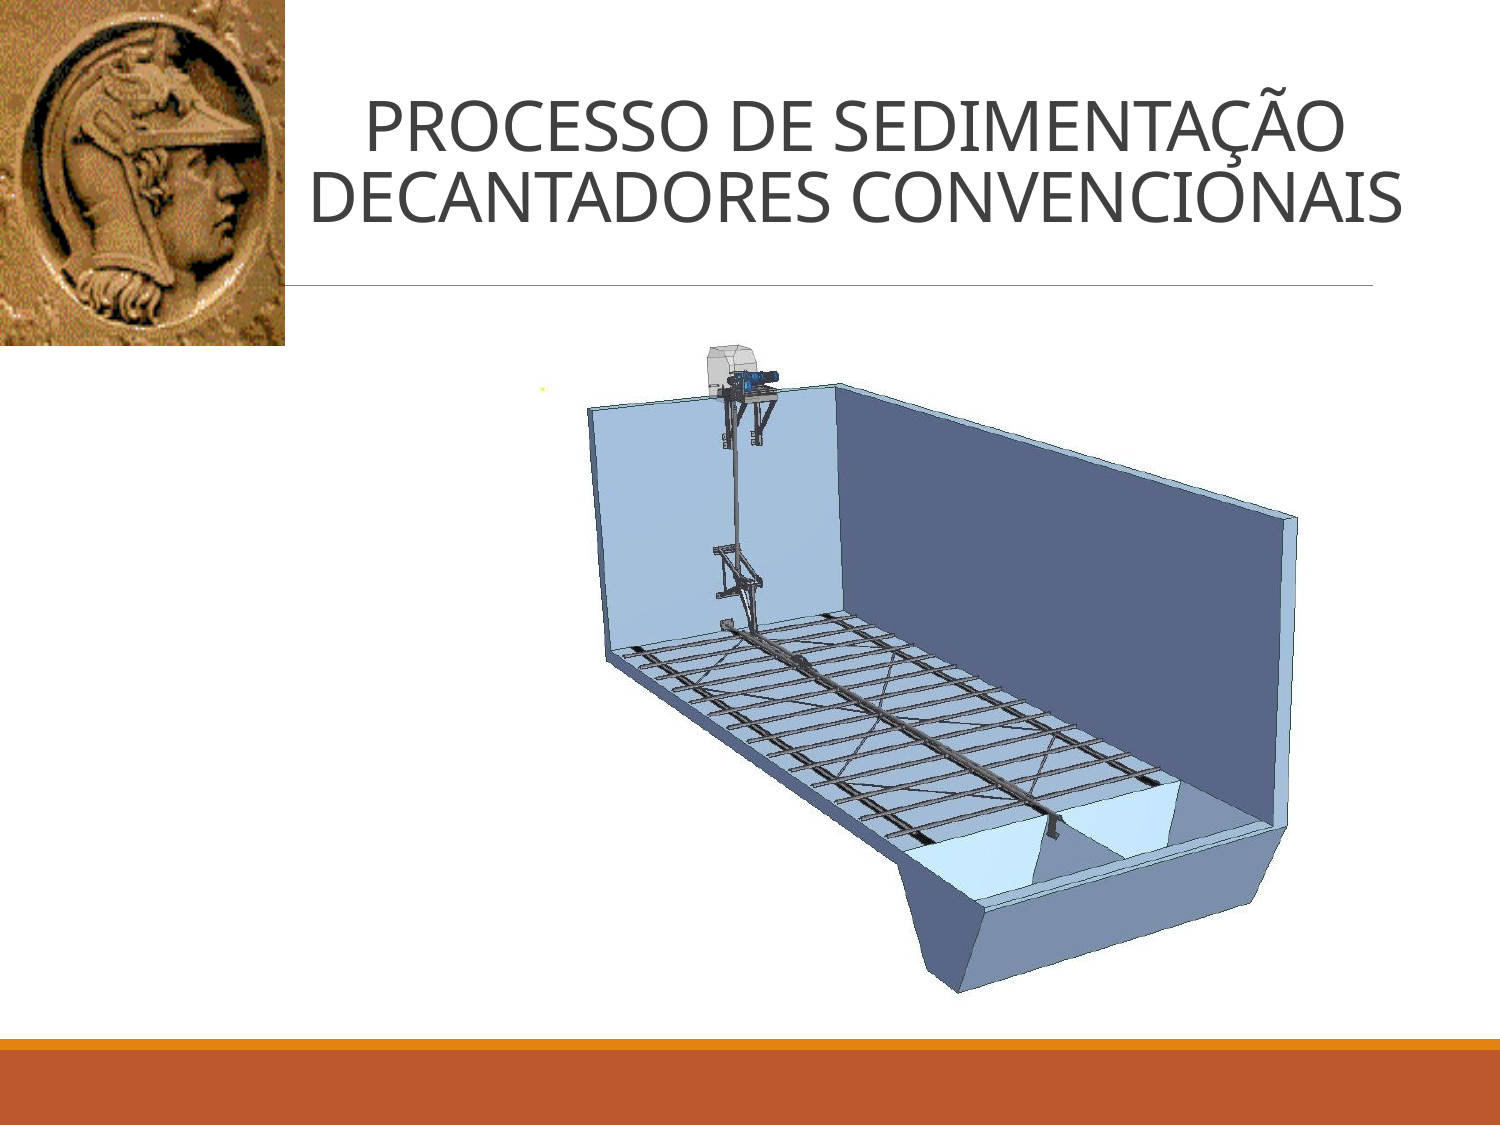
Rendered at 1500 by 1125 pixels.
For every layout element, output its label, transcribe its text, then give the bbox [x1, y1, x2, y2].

picture [536, 297, 1387, 1035]
picture [0, 0, 288, 351]
title PROCESSO DE SEDIMENTAÇÃO DECANTADORES CONVENCIONAIS [297, 56, 1425, 245]
